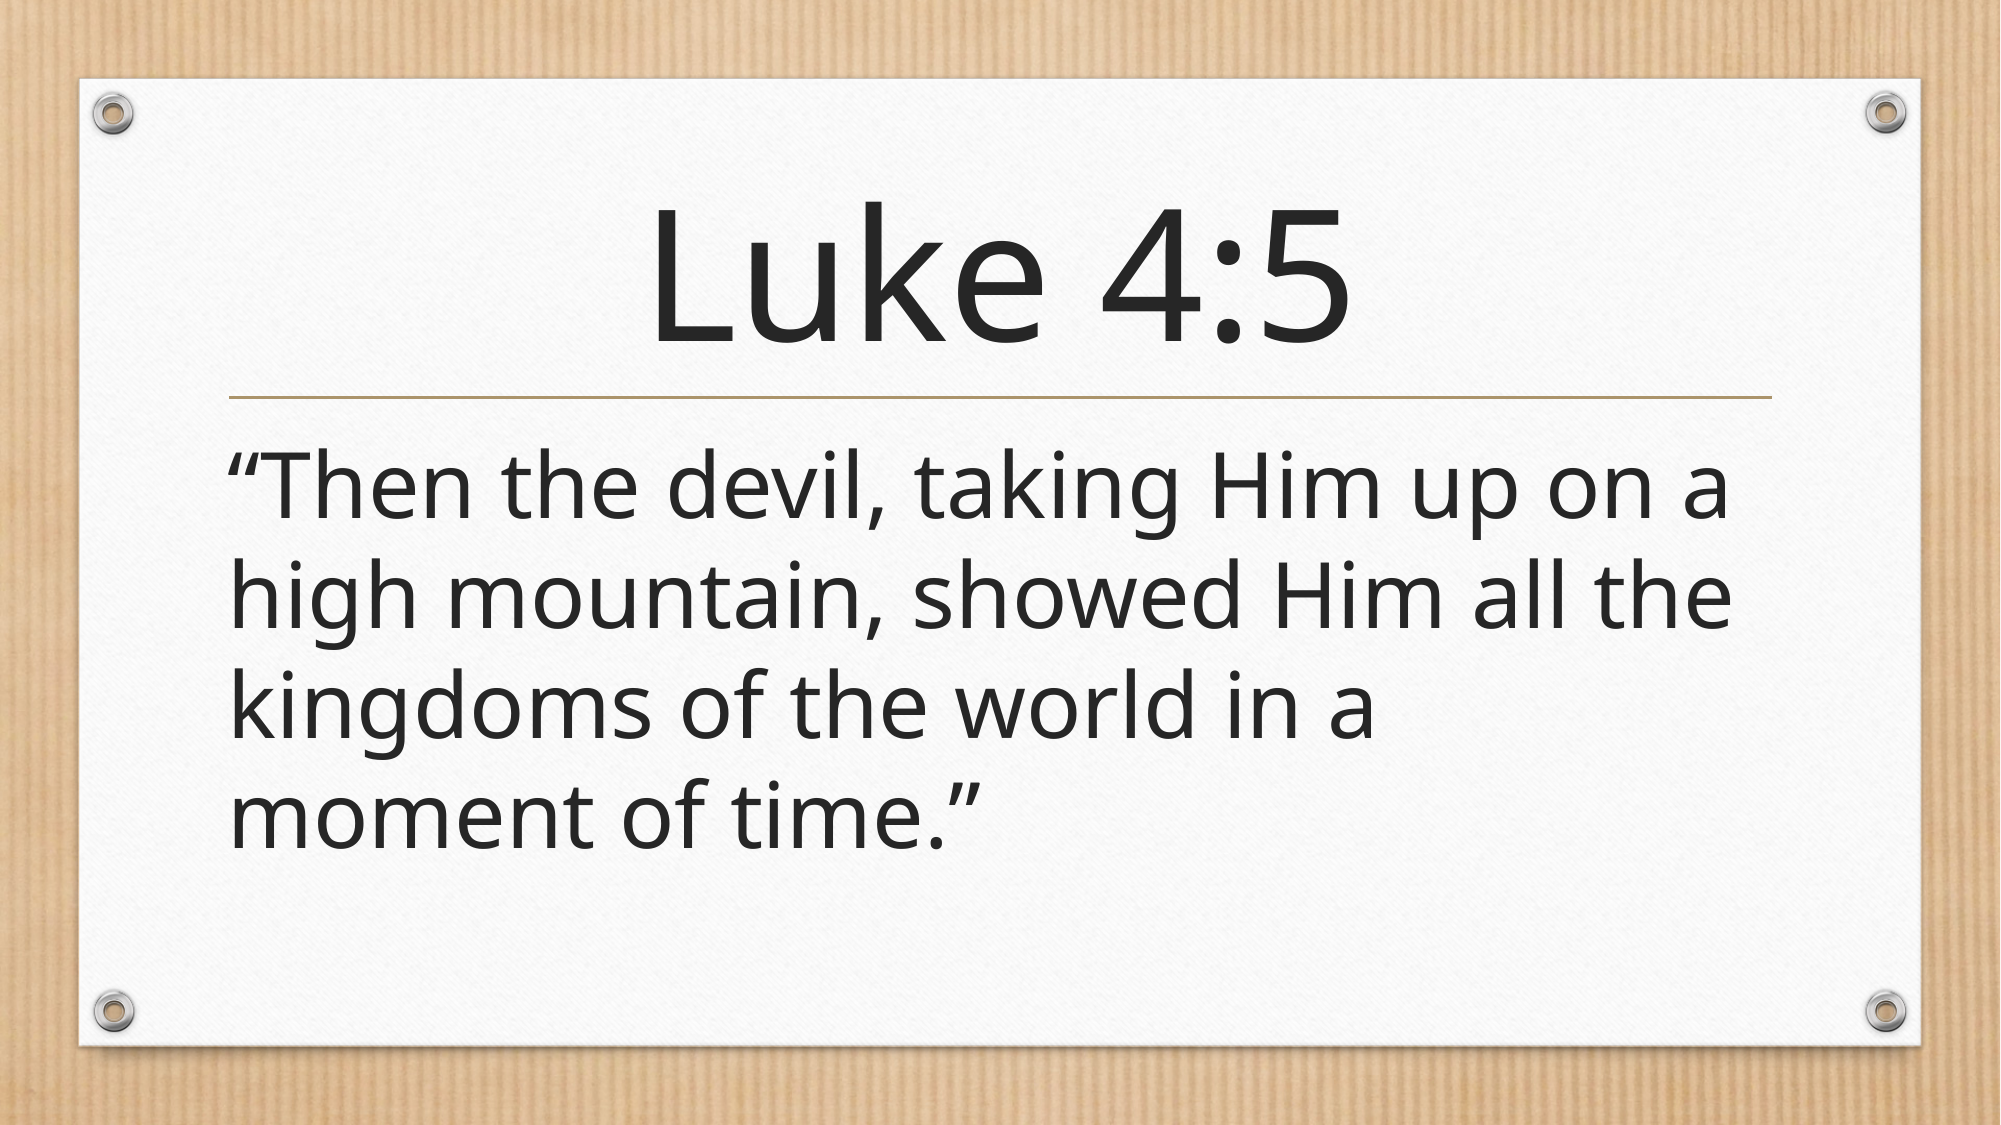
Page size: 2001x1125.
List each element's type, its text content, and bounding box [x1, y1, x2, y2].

picture [0, 0, 2001, 1125]
title Luke 4:5 [212, 161, 1788, 375]
list “Then the devil, taking Him up on a high mountain, showed Him all the kingdoms of the world in a moment of time.” [212, 419, 1788, 964]
